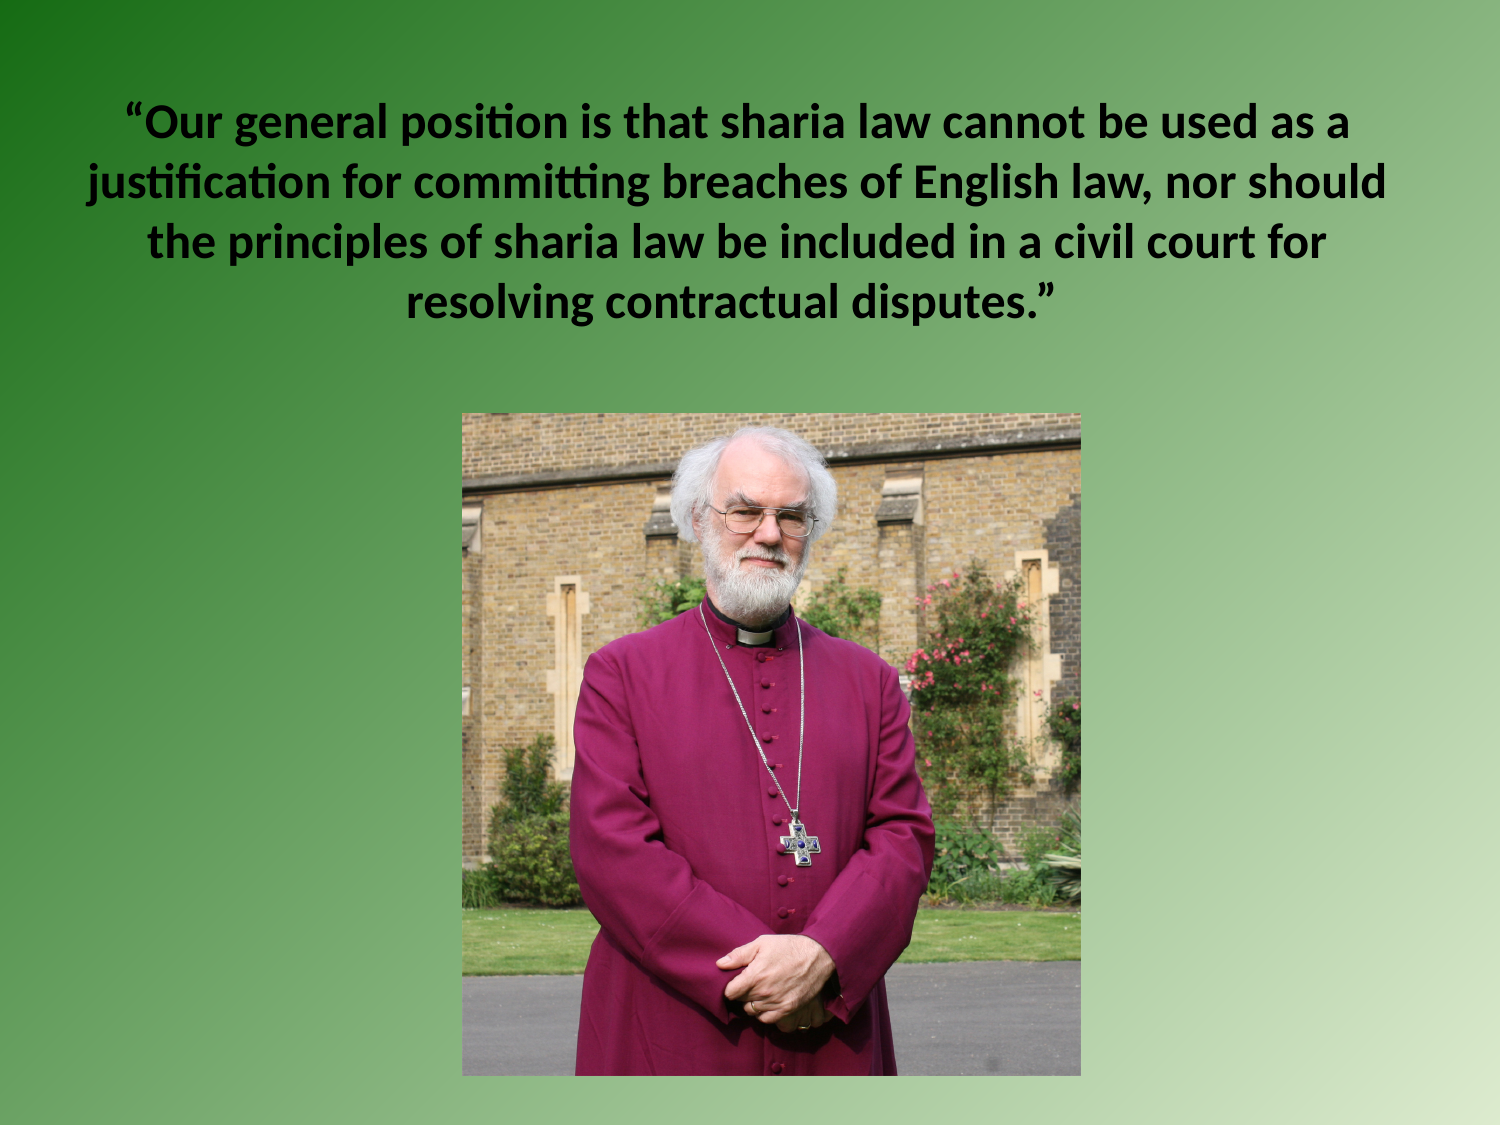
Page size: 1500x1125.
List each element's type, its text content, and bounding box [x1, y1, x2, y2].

title “Our general position is that sharia law cannot be used as a justification for committing breaches of English law, nor should the principles of sharia law be included in a civil court for resolving contractual disputes.” [62, 99, 1413, 288]
picture [462, 413, 1081, 1077]
